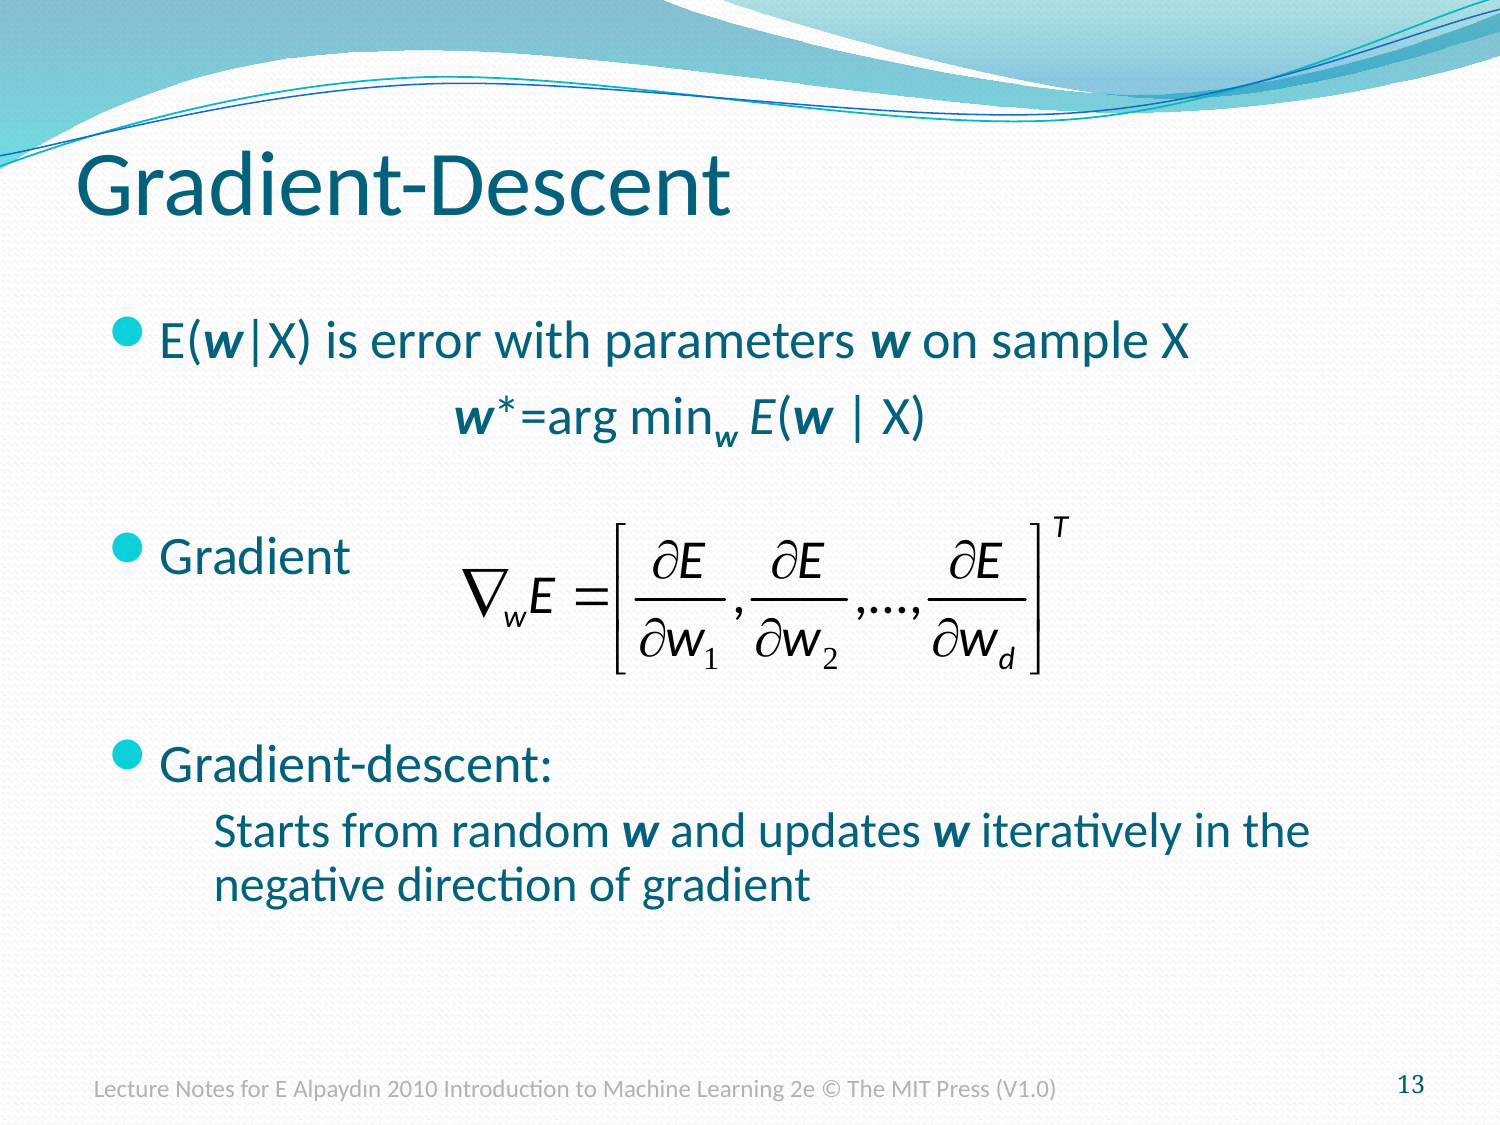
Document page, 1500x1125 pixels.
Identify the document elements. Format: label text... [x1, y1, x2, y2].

footer Lecture Notes for E Alpaydın 2010 Introduction to Machine Learning 2e © The MIT Press (V1.0) [93, 1042, 1254, 1103]
slide_number 13 [1299, 1042, 1425, 1103]
list E(w|X) is error with parameters w on sample X w*=arg minw E(w | X) Gradient Gradient-descent: Starts from random w and updates w iteratively in the negative direction of gradient [93, 304, 1444, 943]
slide_number 22 [448, 504, 1086, 699]
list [455, 503, 1080, 687]
title Gradient-Descent [75, 115, 1425, 235]
